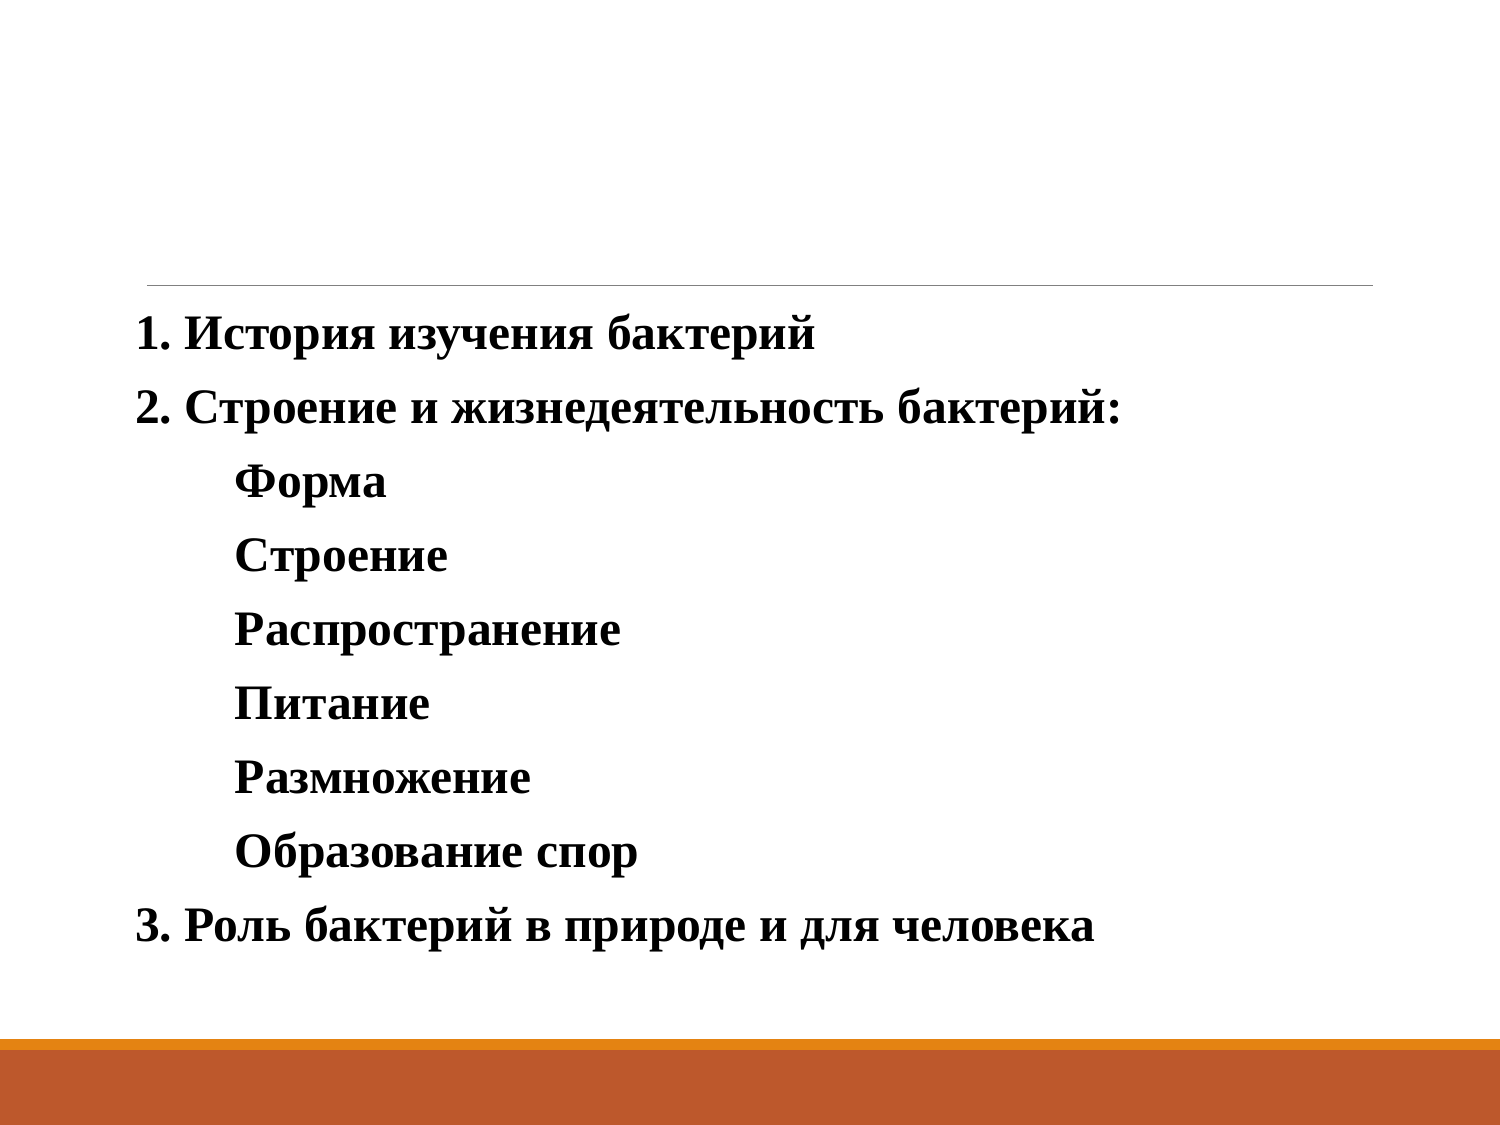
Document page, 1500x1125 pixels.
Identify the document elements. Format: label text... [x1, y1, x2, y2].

list 1. История изучения бактерий 2. Строение и жизнедеятельность бактерий: Форма Строение Распространение Питание Размножение Образование спор 3. Роль бактерий в природе и для человека [135, 302, 1373, 963]
